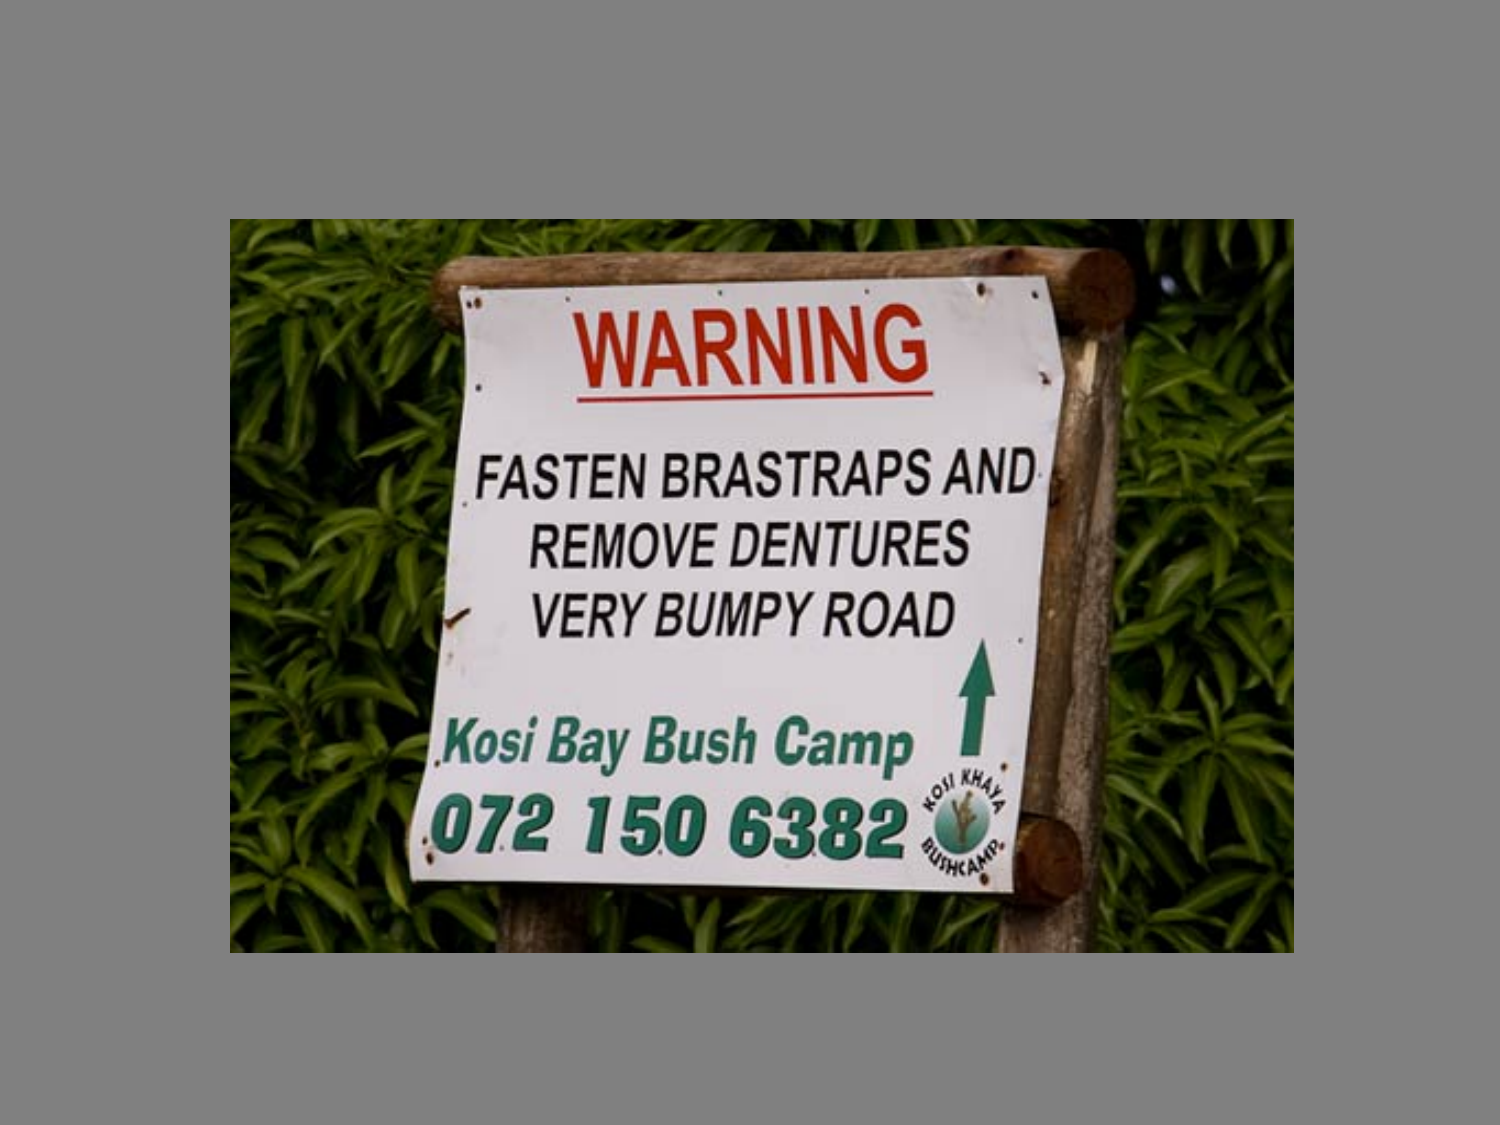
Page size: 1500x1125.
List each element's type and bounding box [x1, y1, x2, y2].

picture [229, 219, 1294, 953]
